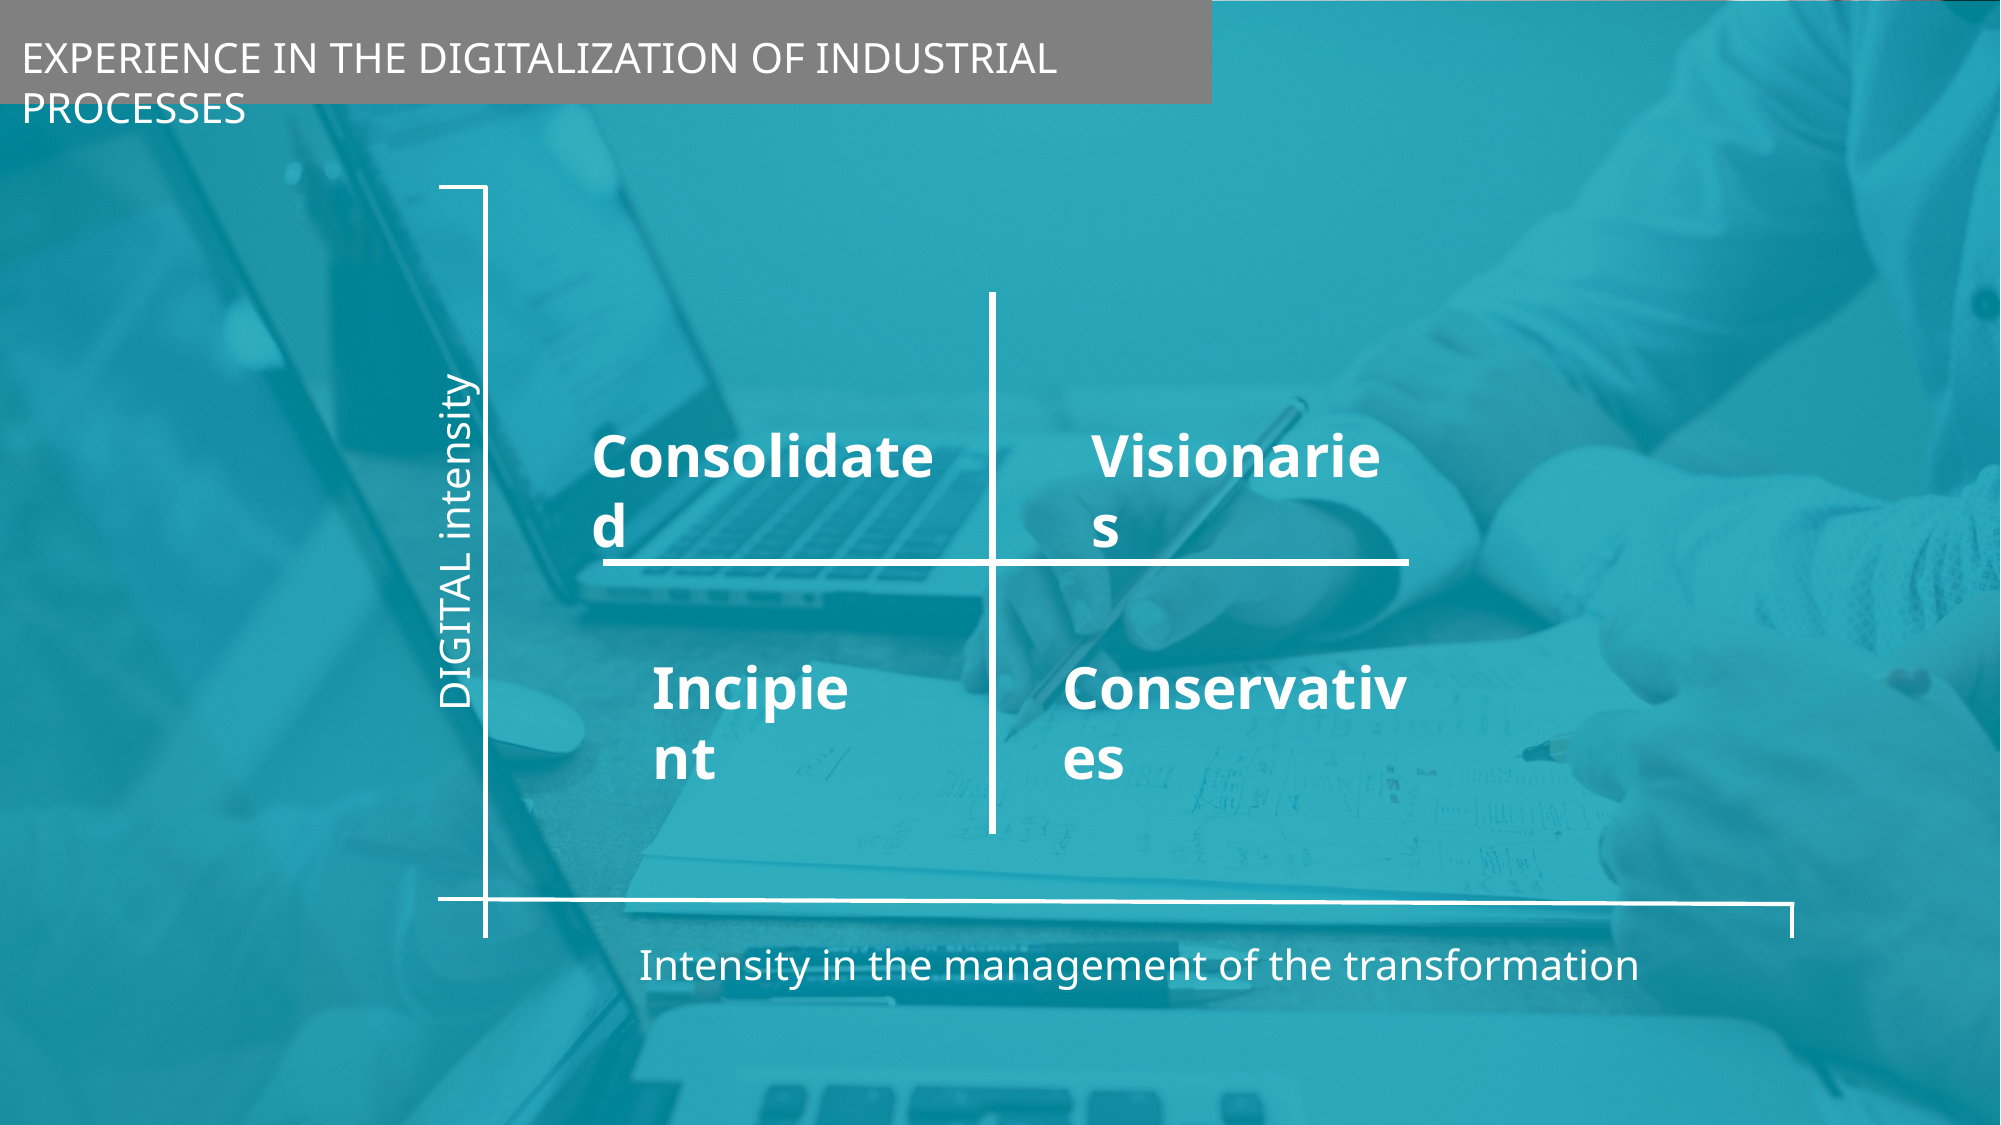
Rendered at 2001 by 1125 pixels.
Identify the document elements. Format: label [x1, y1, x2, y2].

text_box [486, 899, 1795, 905]
picture [0, 0, 2000, 1125]
